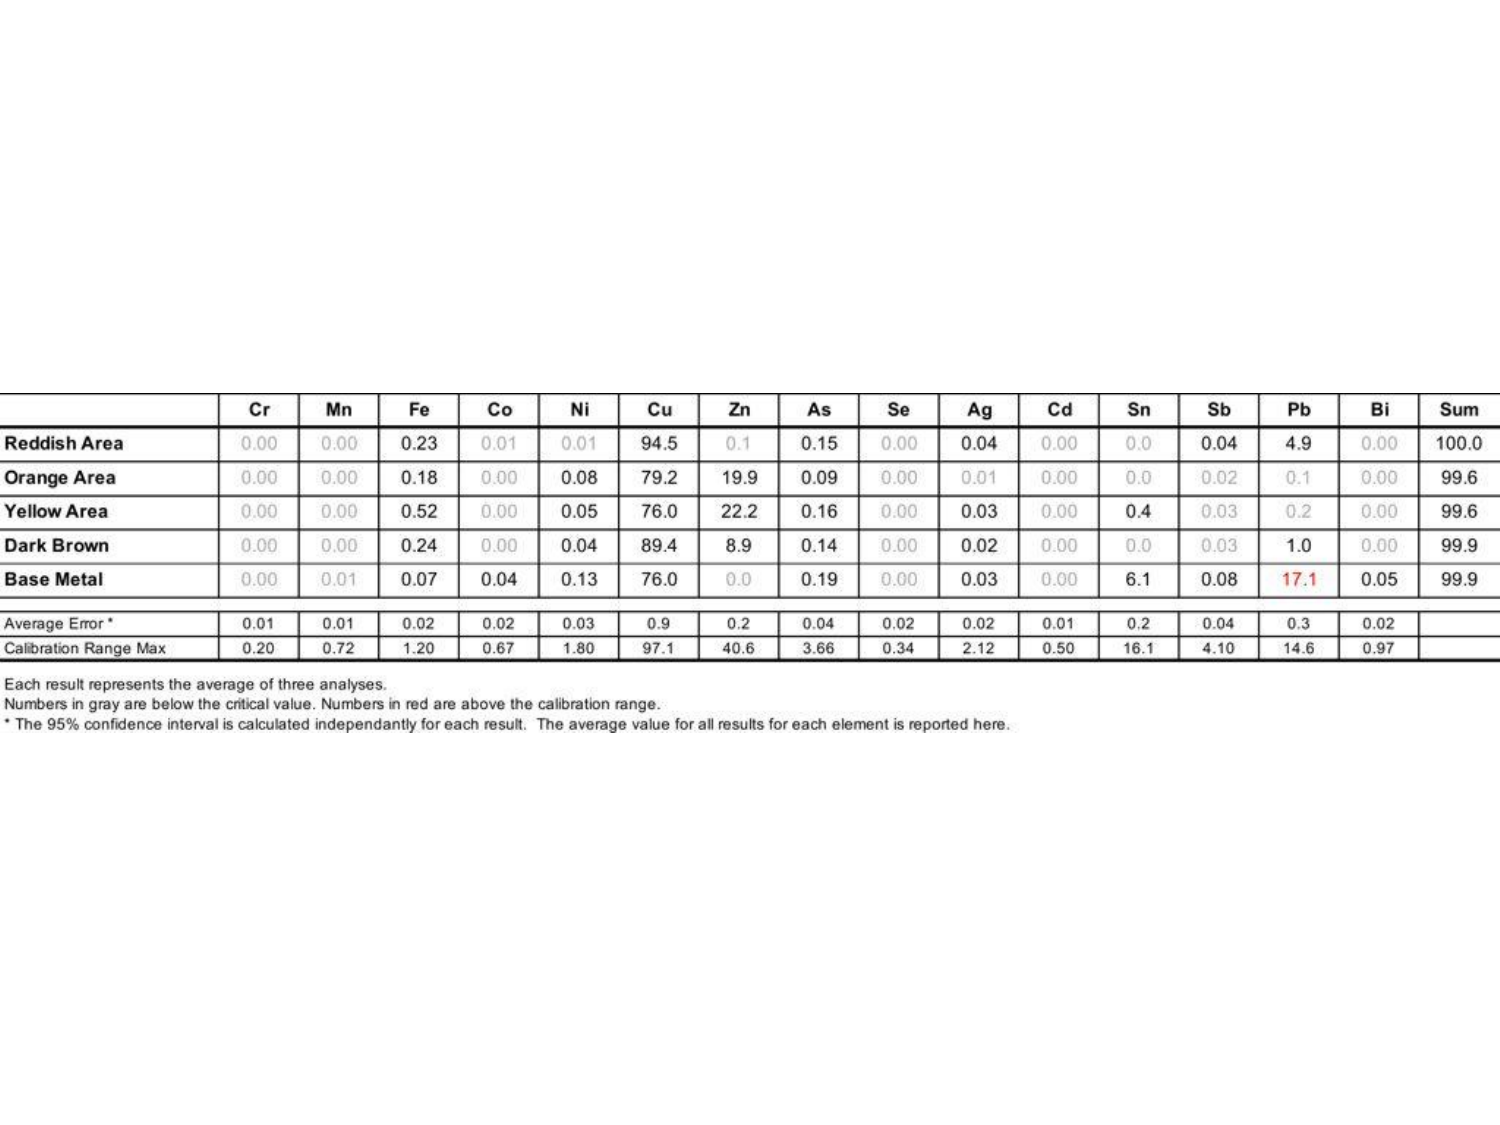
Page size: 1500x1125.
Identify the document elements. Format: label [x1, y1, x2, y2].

picture [0, 393, 1500, 733]
